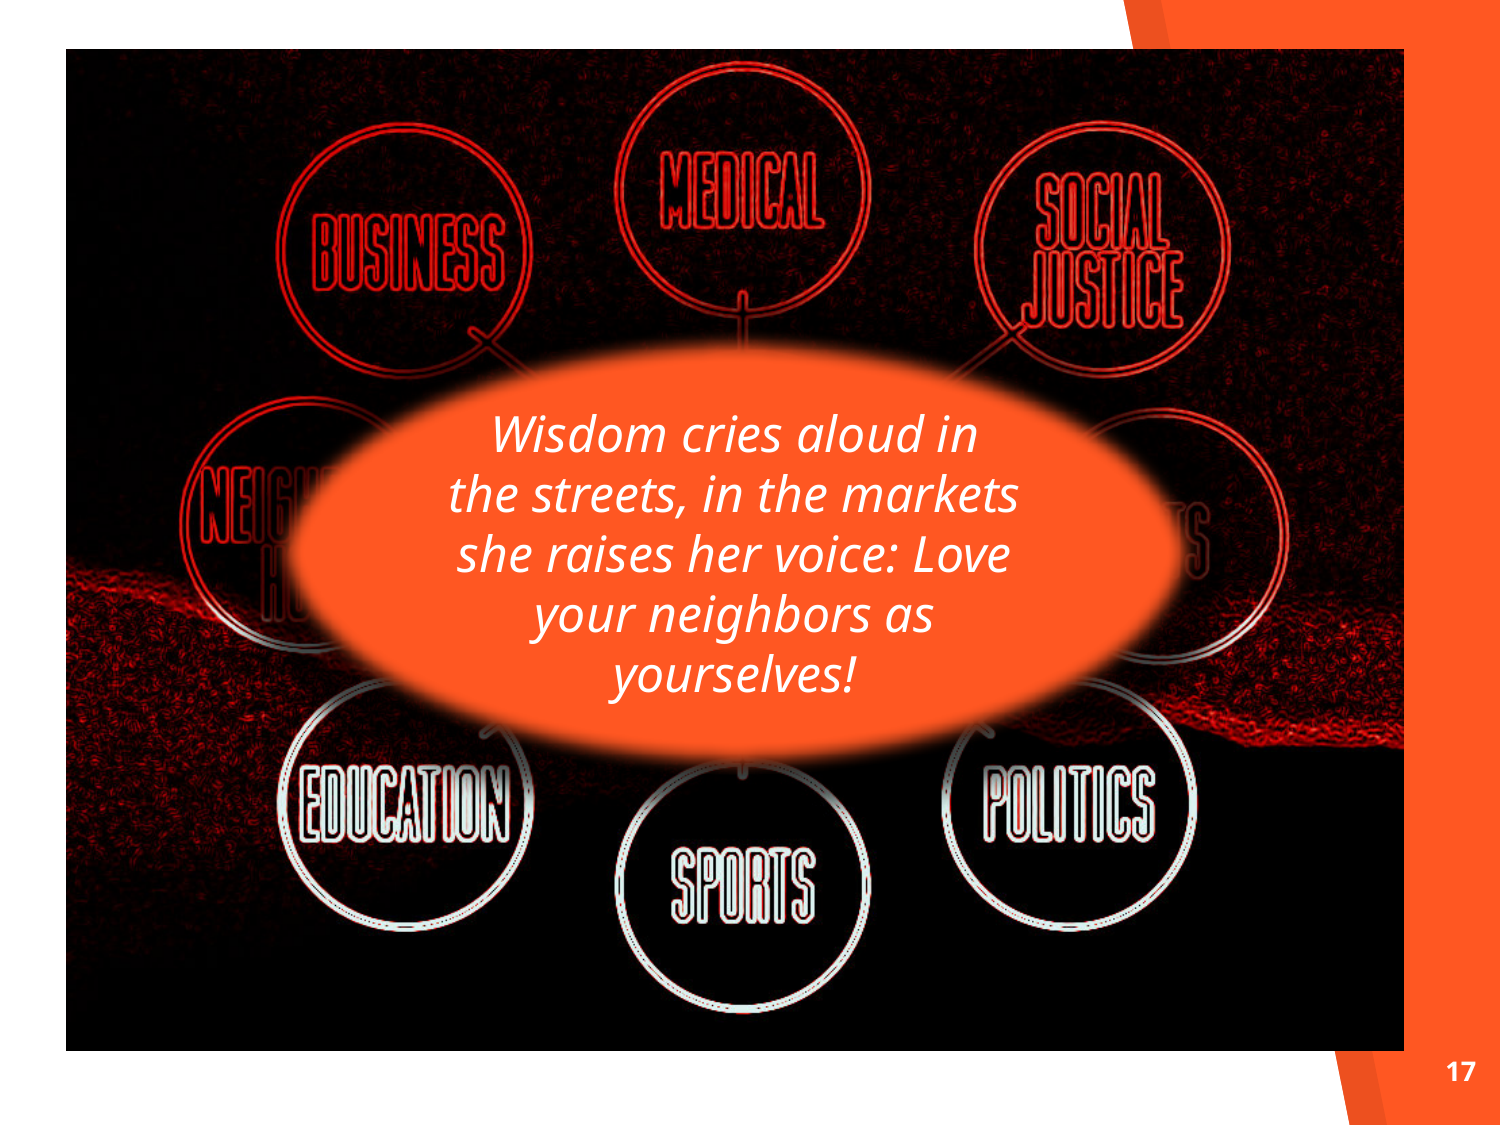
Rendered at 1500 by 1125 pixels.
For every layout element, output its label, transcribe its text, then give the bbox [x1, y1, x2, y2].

picture [66, 49, 1404, 1051]
slide_number 17 [1401, 1038, 1492, 1125]
